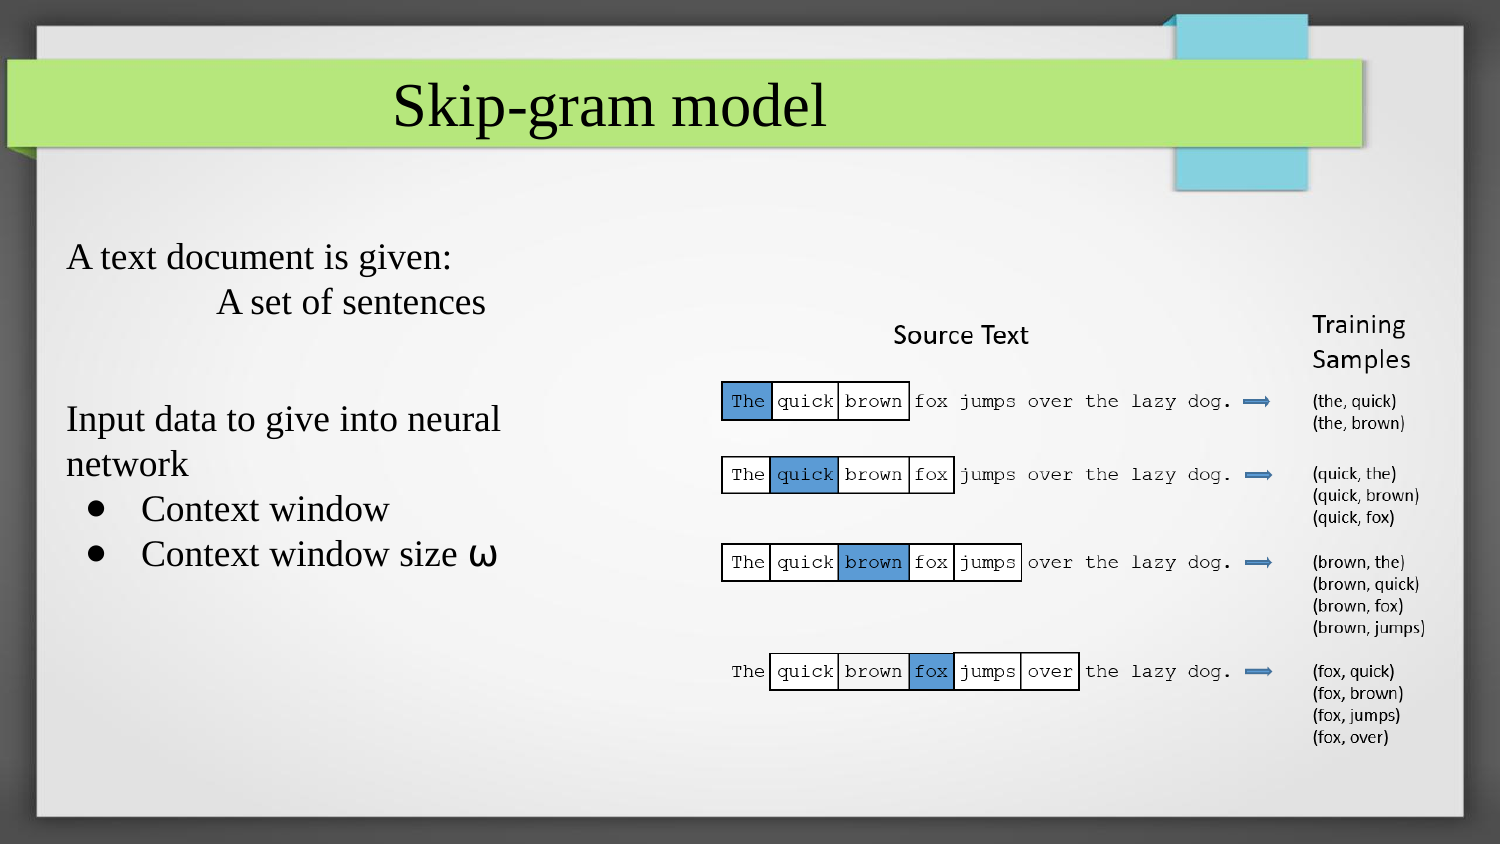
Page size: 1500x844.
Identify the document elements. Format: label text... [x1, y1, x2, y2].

text_box Input data to give into neural network Context window Context window size ⍵ [51, 379, 622, 628]
subtitle A text document is given: A set of sentences [51, 216, 1449, 338]
title Skip-gram model [51, 57, 1169, 145]
picture [0, 0, 1500, 844]
